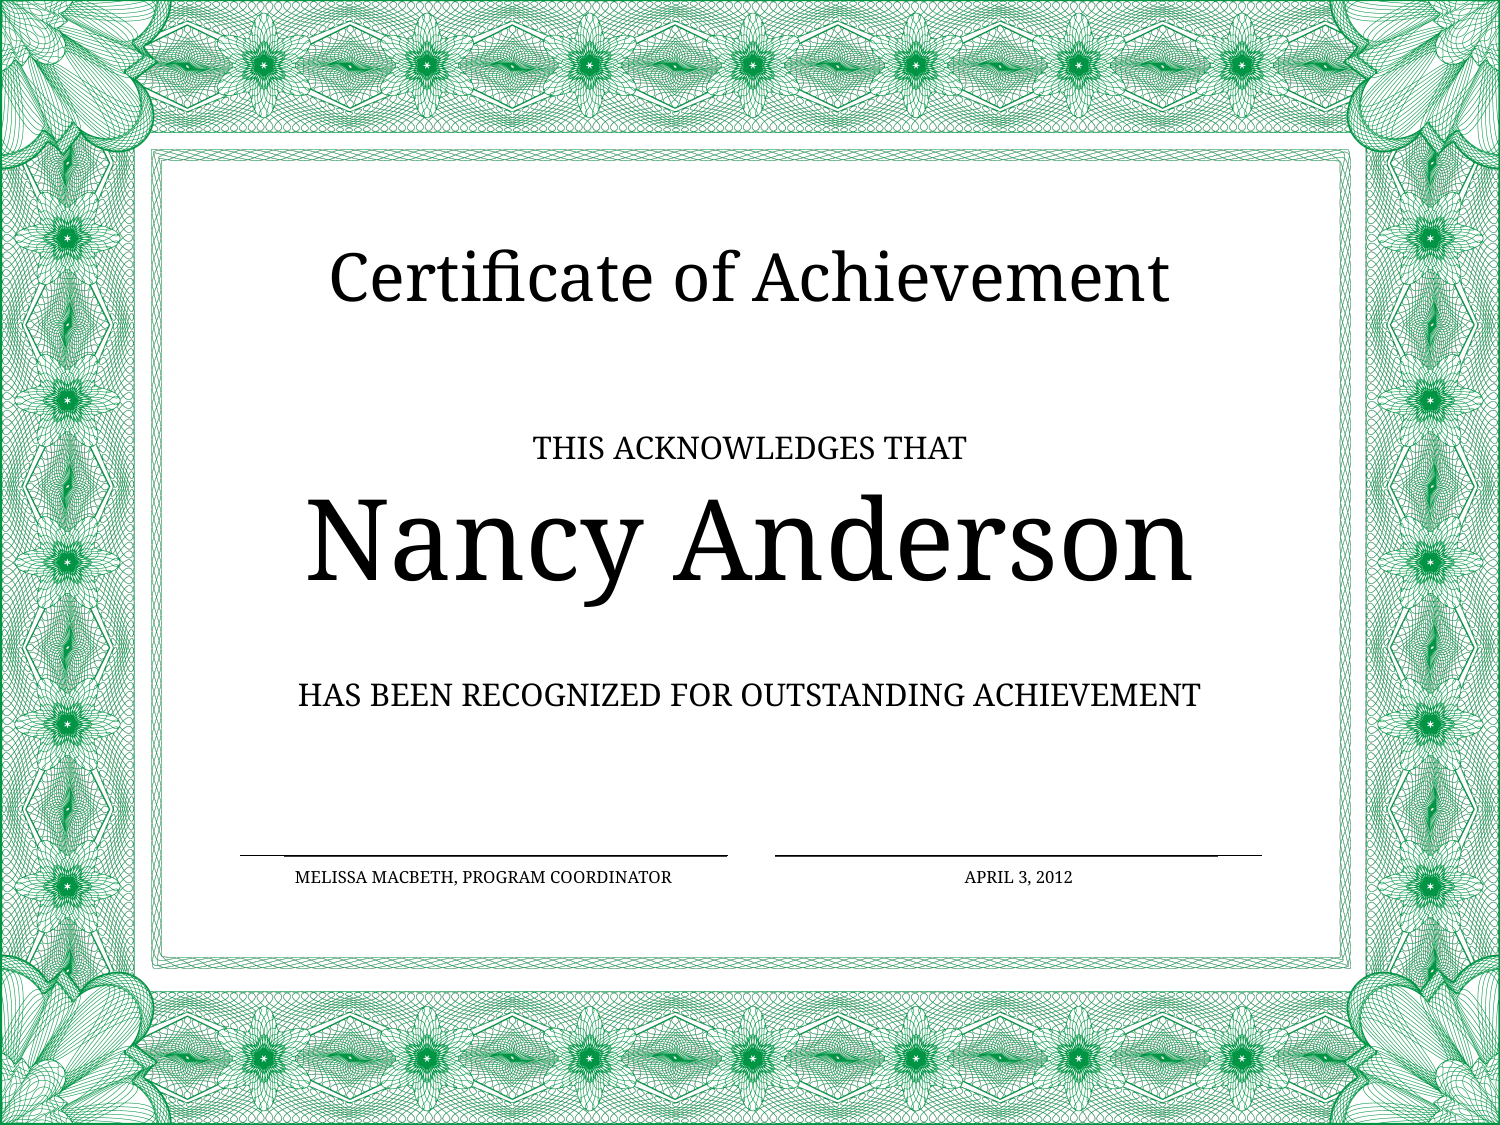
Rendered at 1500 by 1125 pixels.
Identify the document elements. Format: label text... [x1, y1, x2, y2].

list Nancy Anderson [162, 483, 1338, 606]
list This Acknowledges That [162, 420, 1338, 474]
list April 3, 2012 [775, 855, 1263, 900]
list Has Been Recognized for Outstanding Achievement [162, 634, 1338, 750]
list Melissa MacBeth, Program Coordinator [240, 855, 728, 900]
list Certificate of Achievement [162, 240, 1338, 319]
picture [0, 0, 1500, 1125]
